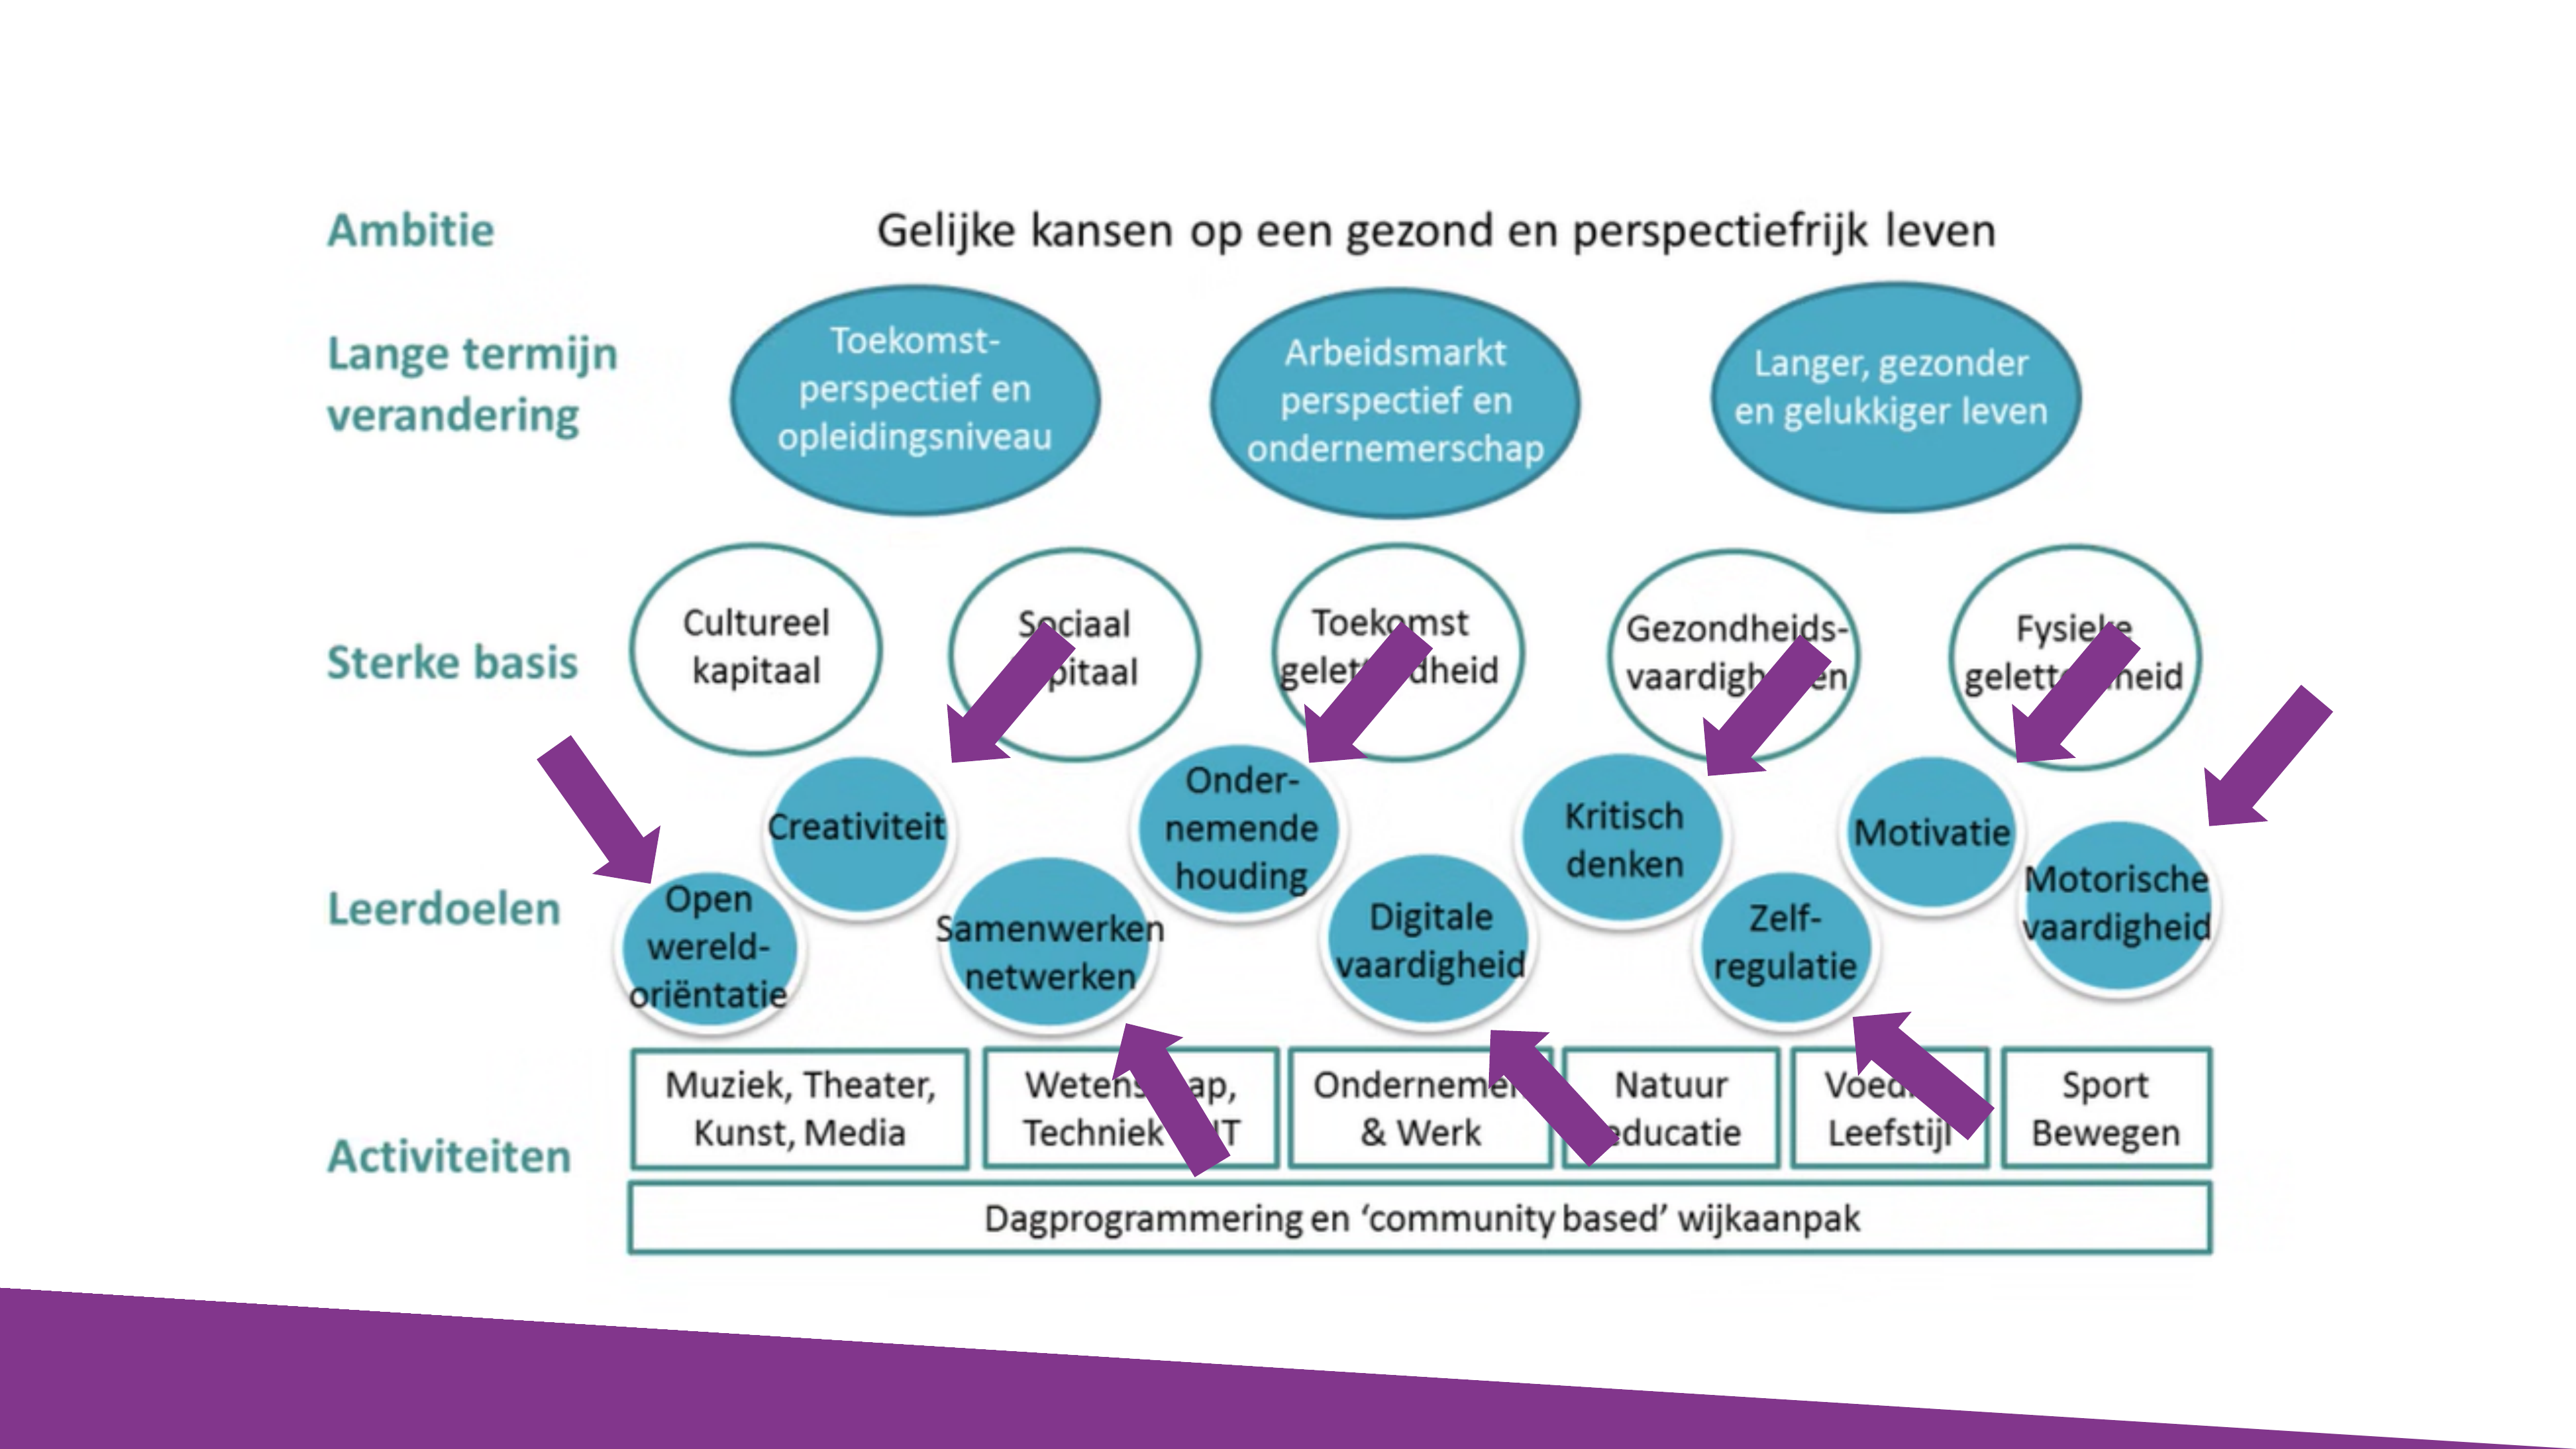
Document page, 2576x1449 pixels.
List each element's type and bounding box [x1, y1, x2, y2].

picture [0, 135, 2576, 1449]
text_box [2295, 685, 2333, 758]
